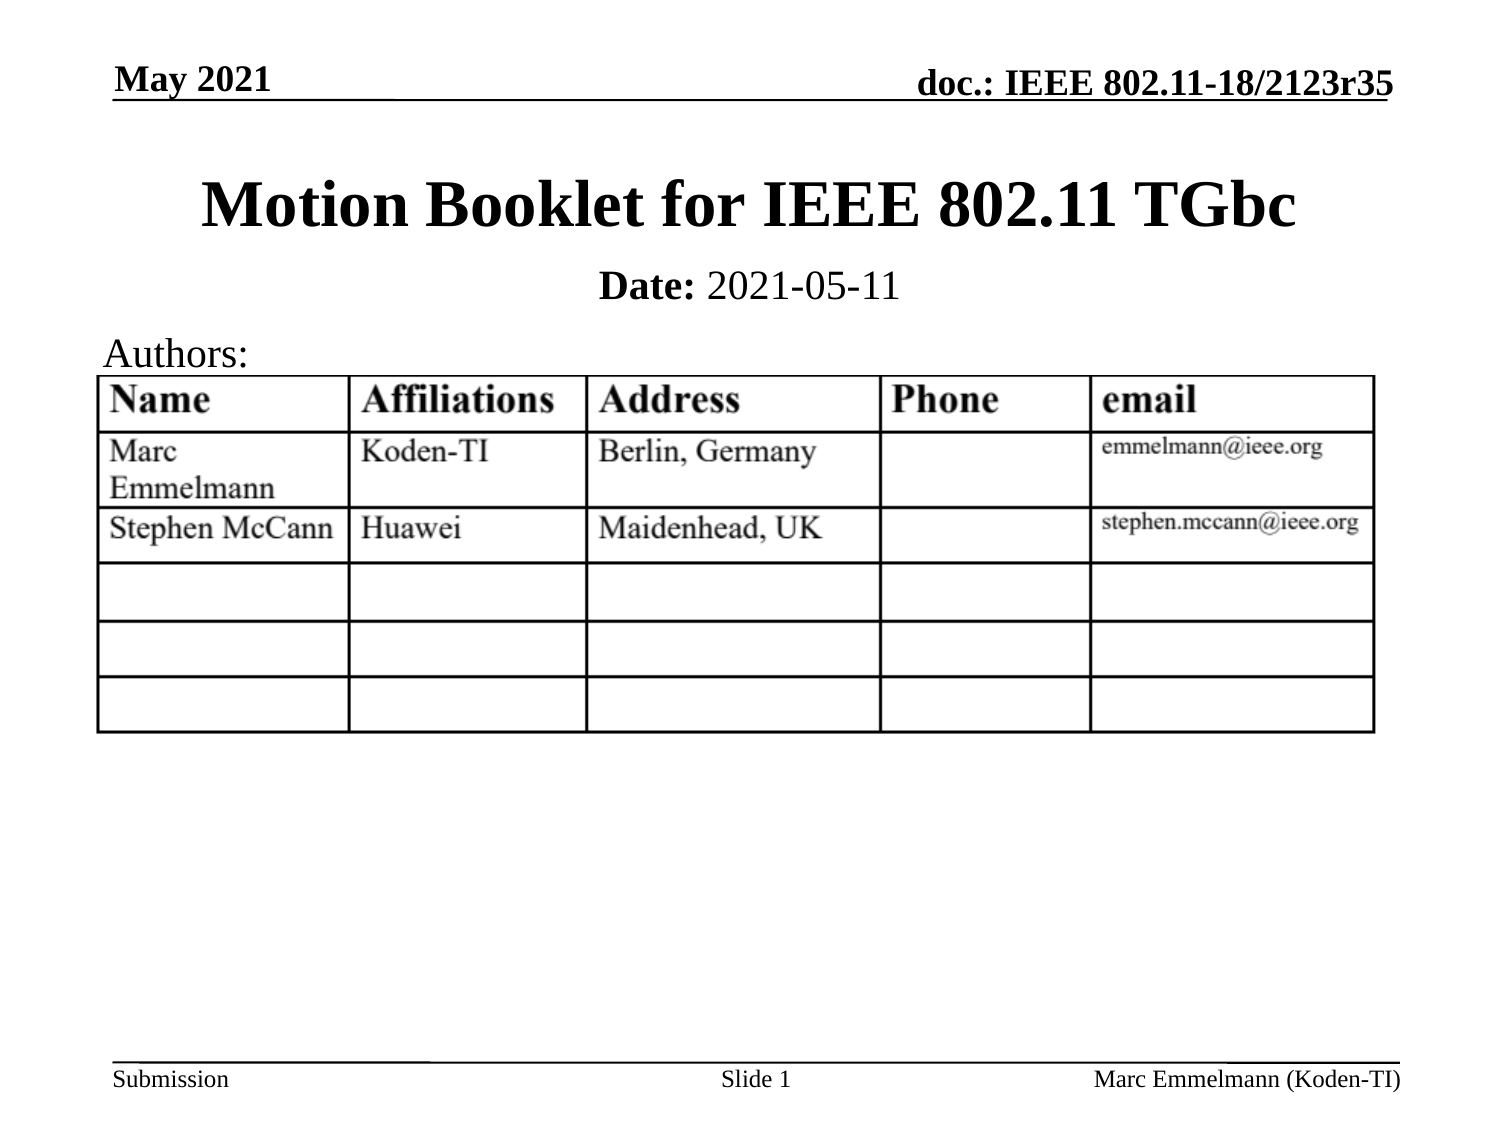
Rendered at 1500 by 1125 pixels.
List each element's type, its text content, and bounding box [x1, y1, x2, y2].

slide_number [114, 54, 493, 100]
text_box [83, 374, 1402, 777]
title Motion Booklet for IEEE 802.11 TGbc [112, 112, 1388, 249]
slide_number Slide 1 [712, 1061, 800, 1123]
text_box Authors: [87, 318, 325, 373]
list Date: 2021-05-11 [112, 249, 1388, 316]
footer Marc Emmelmann (Koden-TI) [902, 1061, 1402, 1093]
